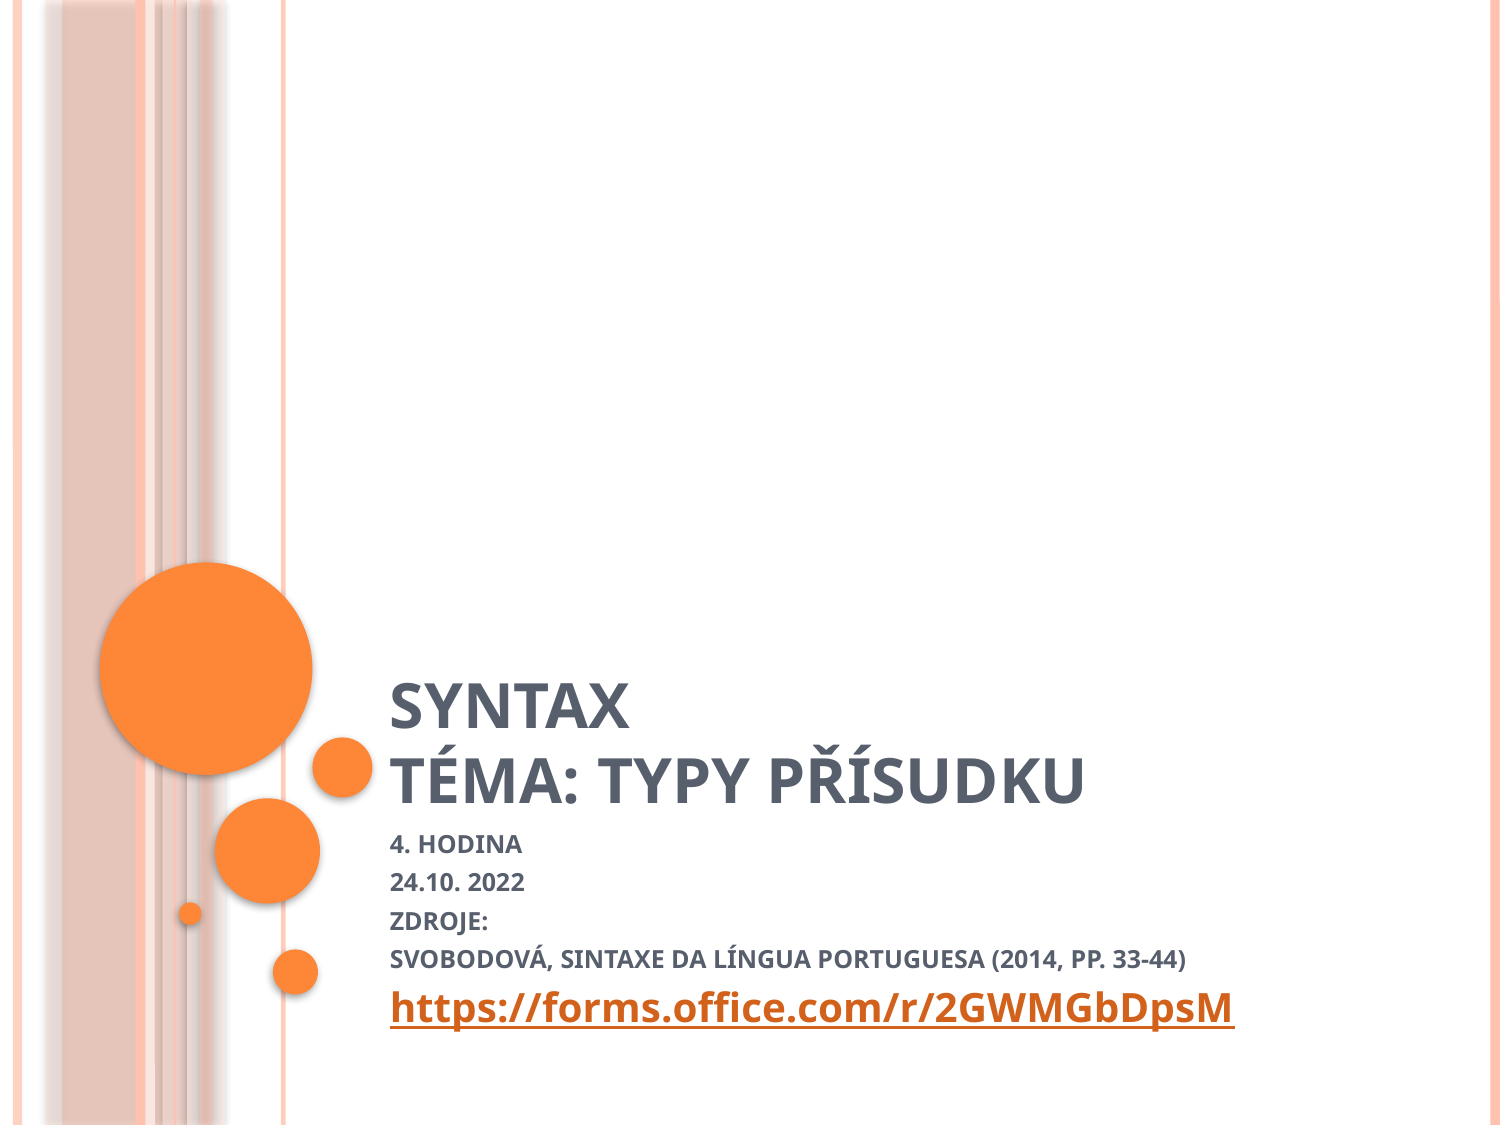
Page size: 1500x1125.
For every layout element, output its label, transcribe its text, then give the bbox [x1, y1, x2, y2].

title Syntax téma: TYPY PŘÍSUDKU [375, 512, 1388, 820]
subtitle 4. HODINA 24.10. 2022 ZDROJE: SVOBODOVÁ, SINTAXE DA LÍNGUA PORTUGUESA (2014, PP. 33-44) https://forms.office.com/r/2GWMGbDpsM [375, 820, 1388, 1046]
